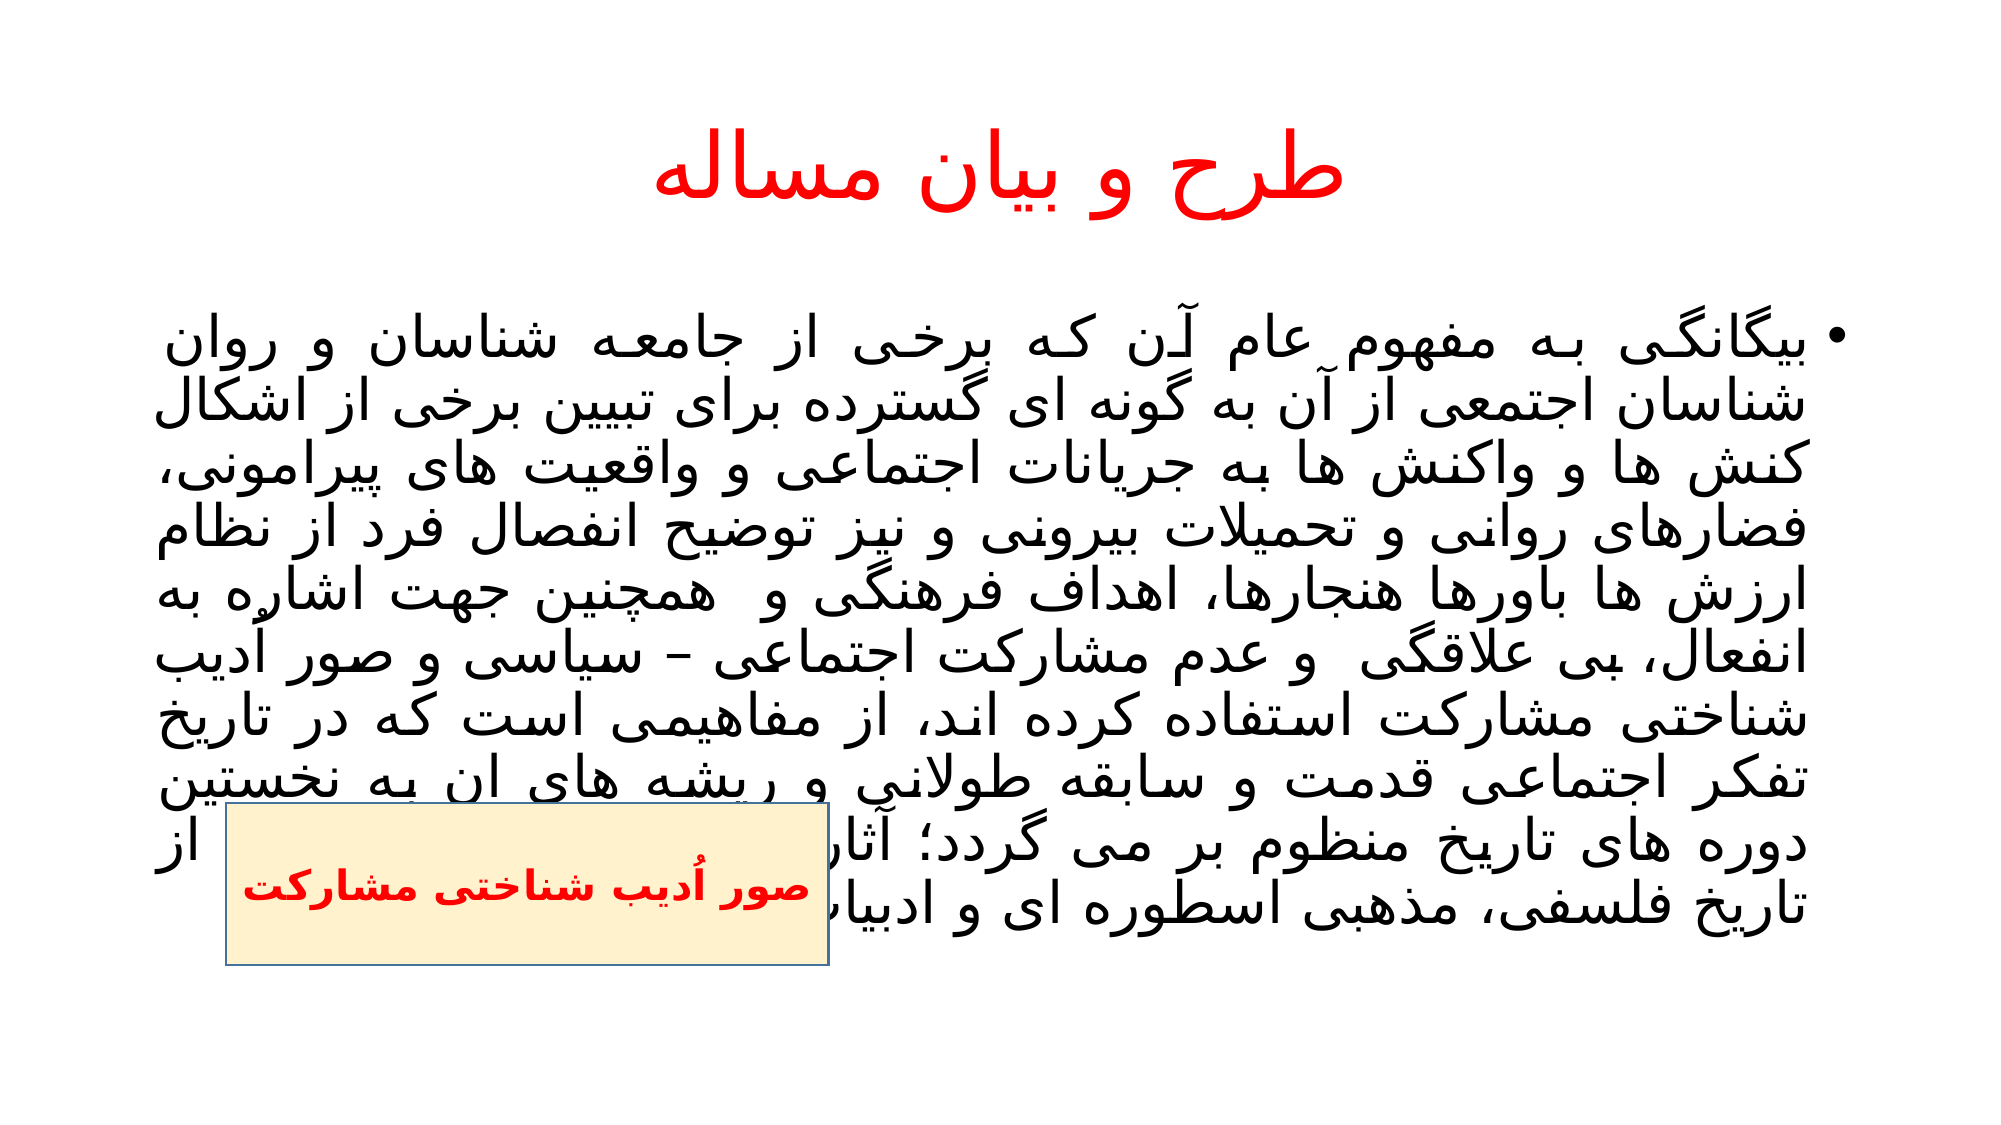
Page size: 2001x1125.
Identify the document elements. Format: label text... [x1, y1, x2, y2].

title طرح و بیان مساله [137, 59, 1863, 278]
list بیگانگی به مفهوم عام آن که برخی از جامعه شناسان و روان شناسان اجتمعی از آن به گونه ای گسترده برای تبیین برخی از اشکال کنش ها و واکنش ها به جریانات اجتماعی و واقعیت های پیرامونی، فضارهای روانی و تحمیلات بیرونی و نیز توضیح انفصال فرد از نظام ارزش ها باورها هنجارها، اهداف فرهنگی و همچنین جهت اشاره به انفعال، بی علاقگی و عدم مشارکت اجتماعی – سیاسی و صور اُدیب شناختی مشارکت استفاده کرده اند، از مفاهیمی است که در تاریخ تفکر اجتماعی قدمت و سابقه طولانی و ریشه های ان به نخستین دوره های تاریخ منظوم بر می گردد؛ آثار اولیه ان در بخش هایی از تاریخ فلسفی، مذهبی اسطوره ای و ادبیات کهن مشهود است. [137, 299, 1863, 1014]
text_box صور اُدیب شناختی مشارکت [225, 802, 830, 966]
